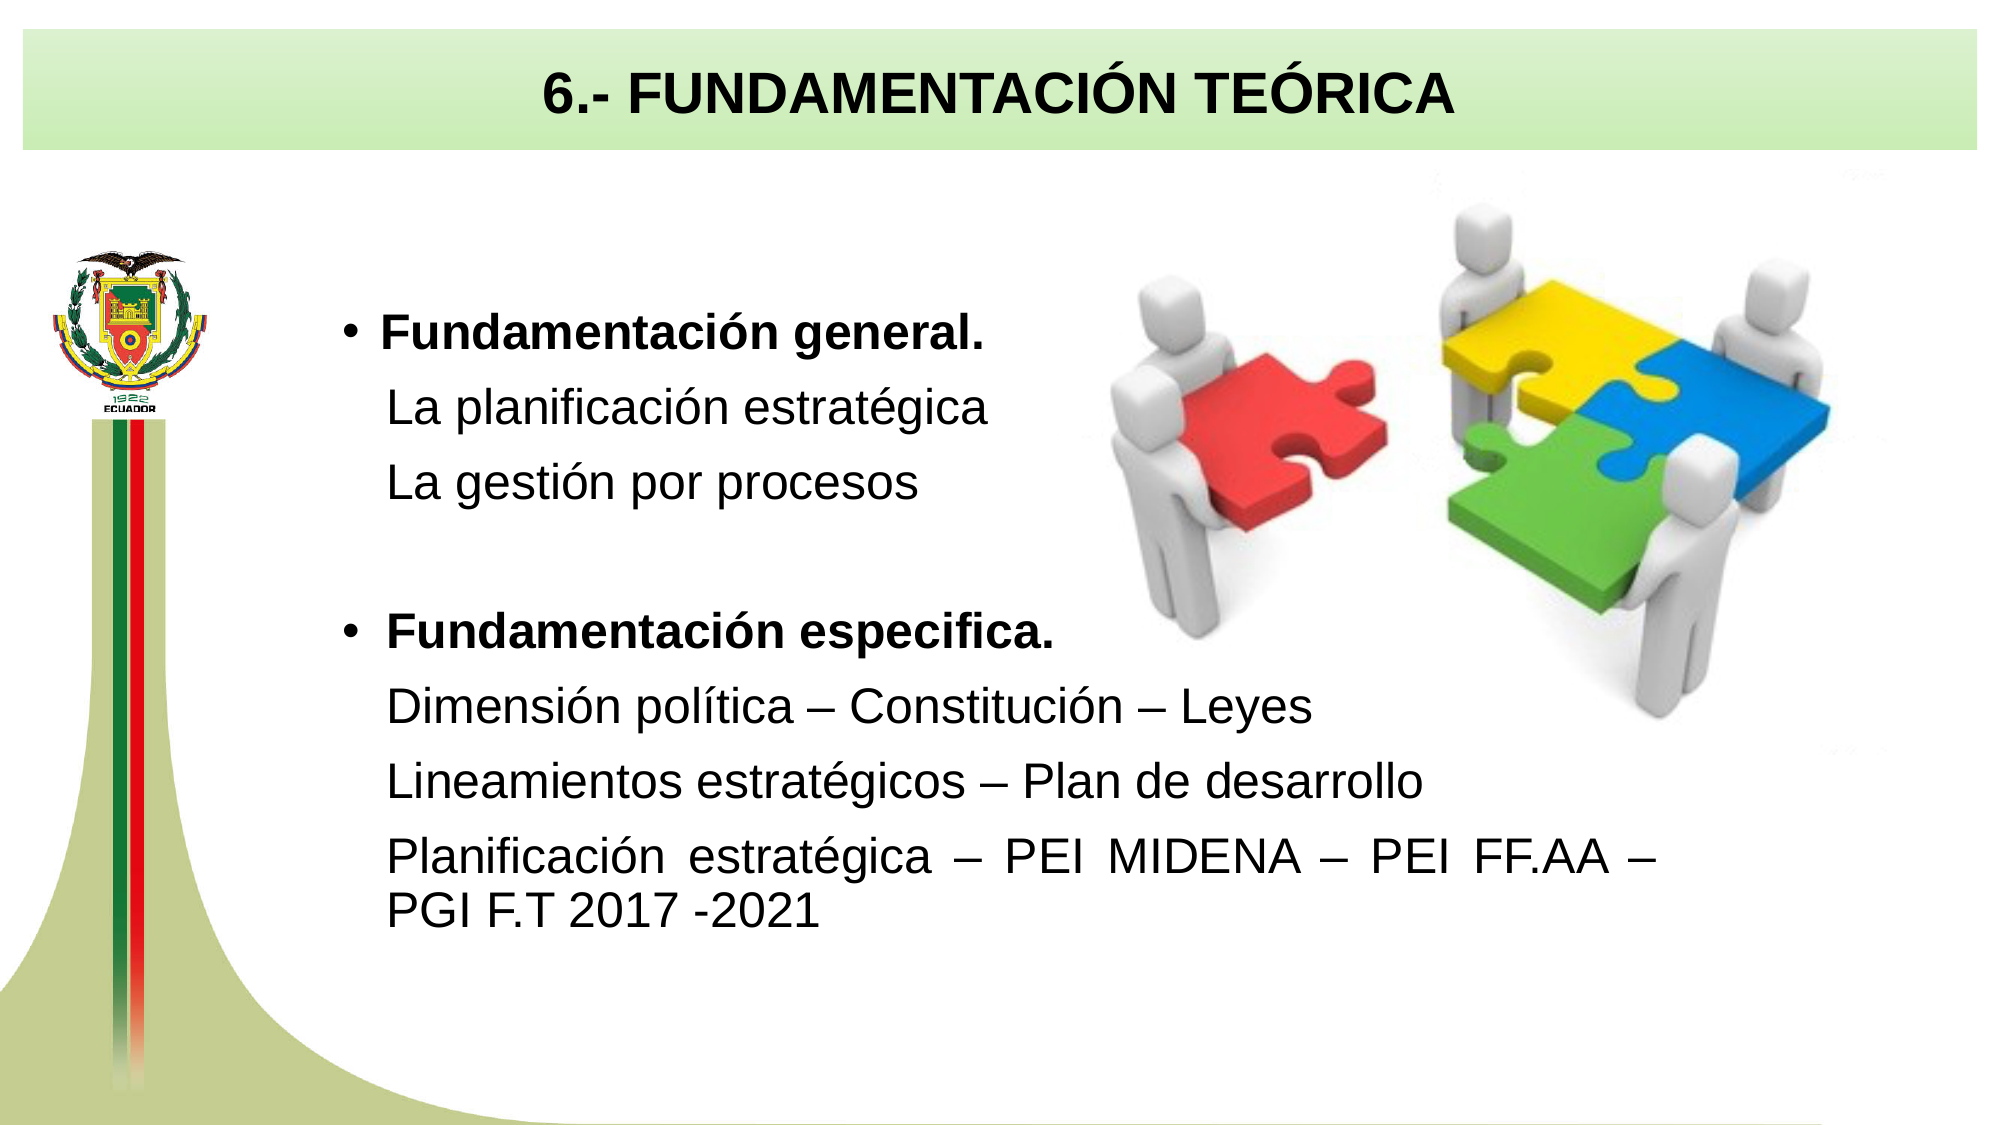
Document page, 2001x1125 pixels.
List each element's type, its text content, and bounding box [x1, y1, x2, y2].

picture [0, 0, 2001, 1125]
text_box 6.- FUNDAMENTACIÓN TEÓRICA [22, 29, 1978, 151]
list Fundamentación general. La planificación estratégica La gestión por procesos Fundamentación especifica. Dimensión política – Constitución – Leyes Lineamientos estratégicos – Plan de desarrollo Planificación estratégica – PEI MIDENA – PEI FF.AA – PGI F.T 2017 -2021 [327, 218, 1673, 1012]
